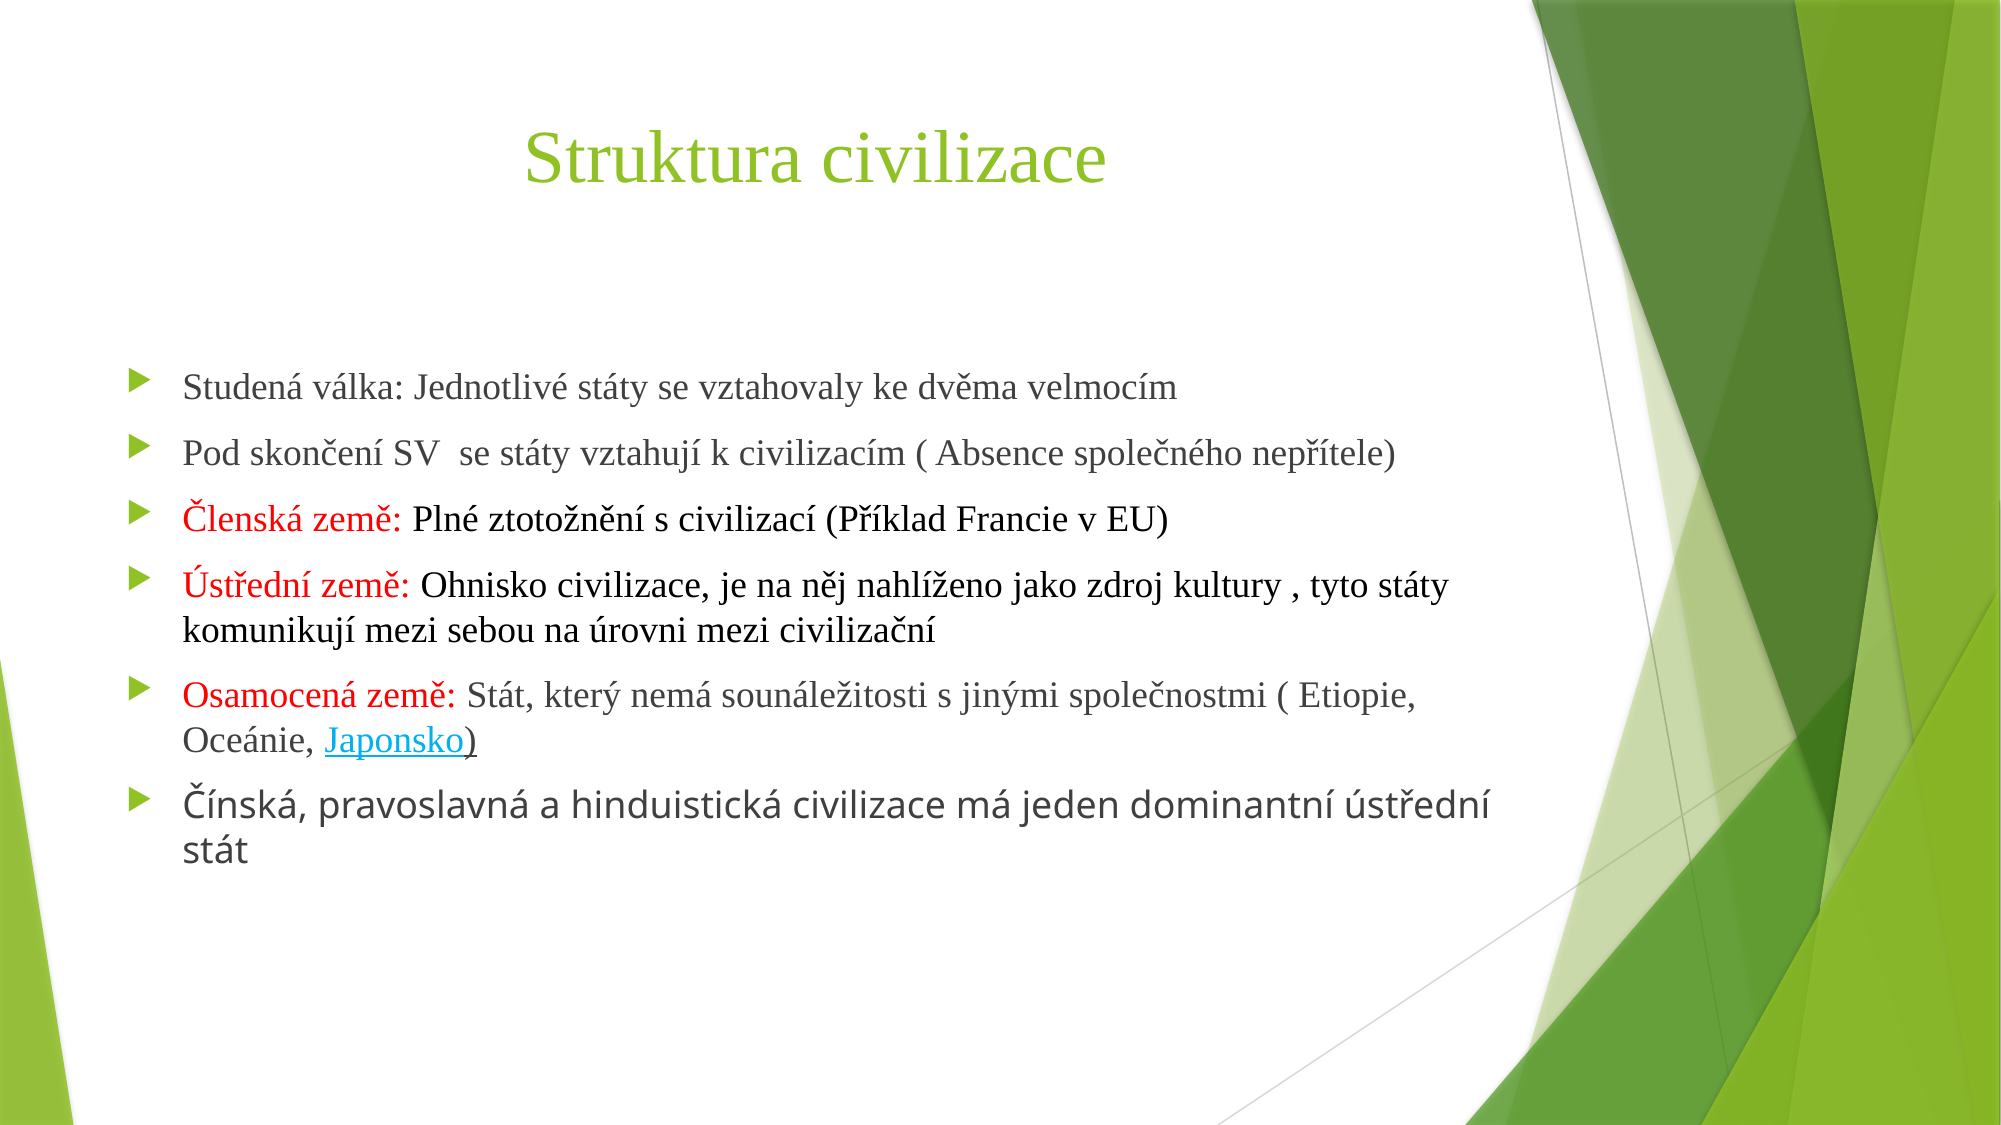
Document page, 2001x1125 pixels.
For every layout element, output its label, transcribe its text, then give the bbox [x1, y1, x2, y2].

title Struktura civilizace [111, 99, 1522, 317]
list Studená válka: Jednotlivé státy se vztahovaly ke dvěma velmocím Pod skončení SV se státy vztahují k civilizacím ( Absence společného nepřítele) Členská země: Plné ztotožnění s civilizací (Příklad Francie v EU) Ústřední země: Ohnisko civilizace, je na něj nahlíženo jako zdroj kultury , tyto státy komunikují mezi sebou na úrovni mezi civilizační Osamocená země: Stát, který nemá sounáležitosti s jinými společnostmi ( Etiopie, Oceánie, Japonsko) Čínská, pravoslavná a hinduistická civilizace má jeden dominantní ústřední stát [111, 354, 1522, 992]
